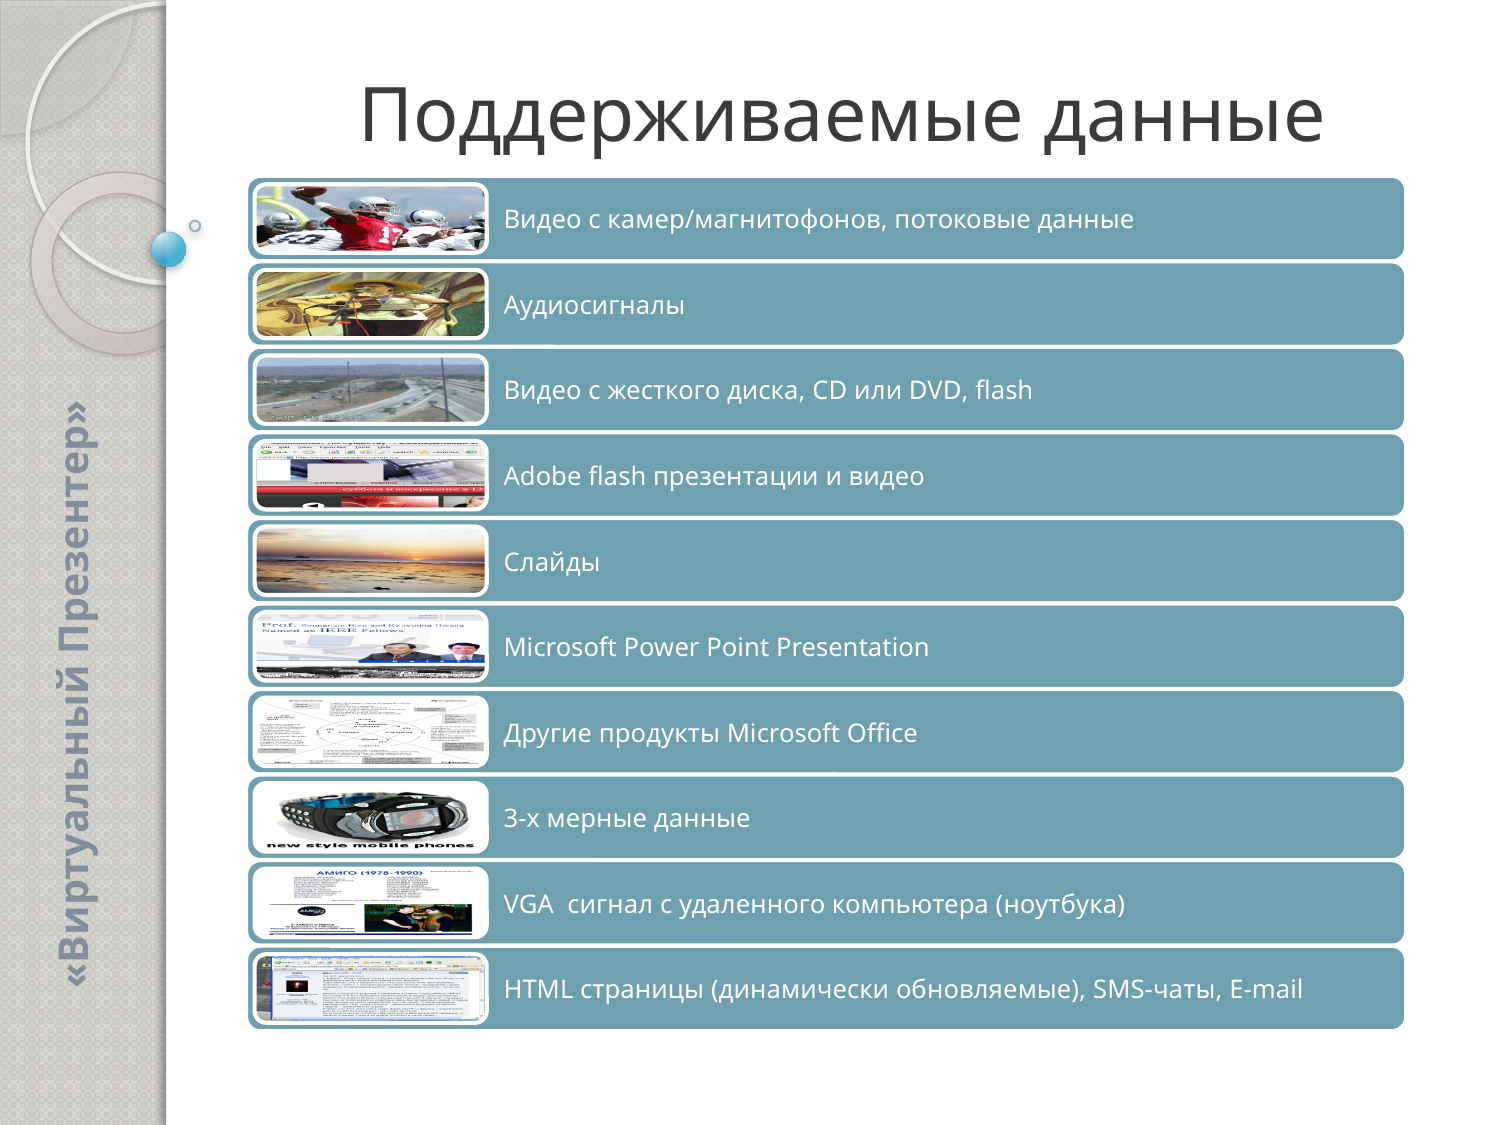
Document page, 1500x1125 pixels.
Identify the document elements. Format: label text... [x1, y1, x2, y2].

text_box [245, 175, 1407, 1032]
title Поддерживаемые данные [234, 59, 1450, 164]
subtitle «Виртуальный Презентер» [46, 339, 131, 1008]
